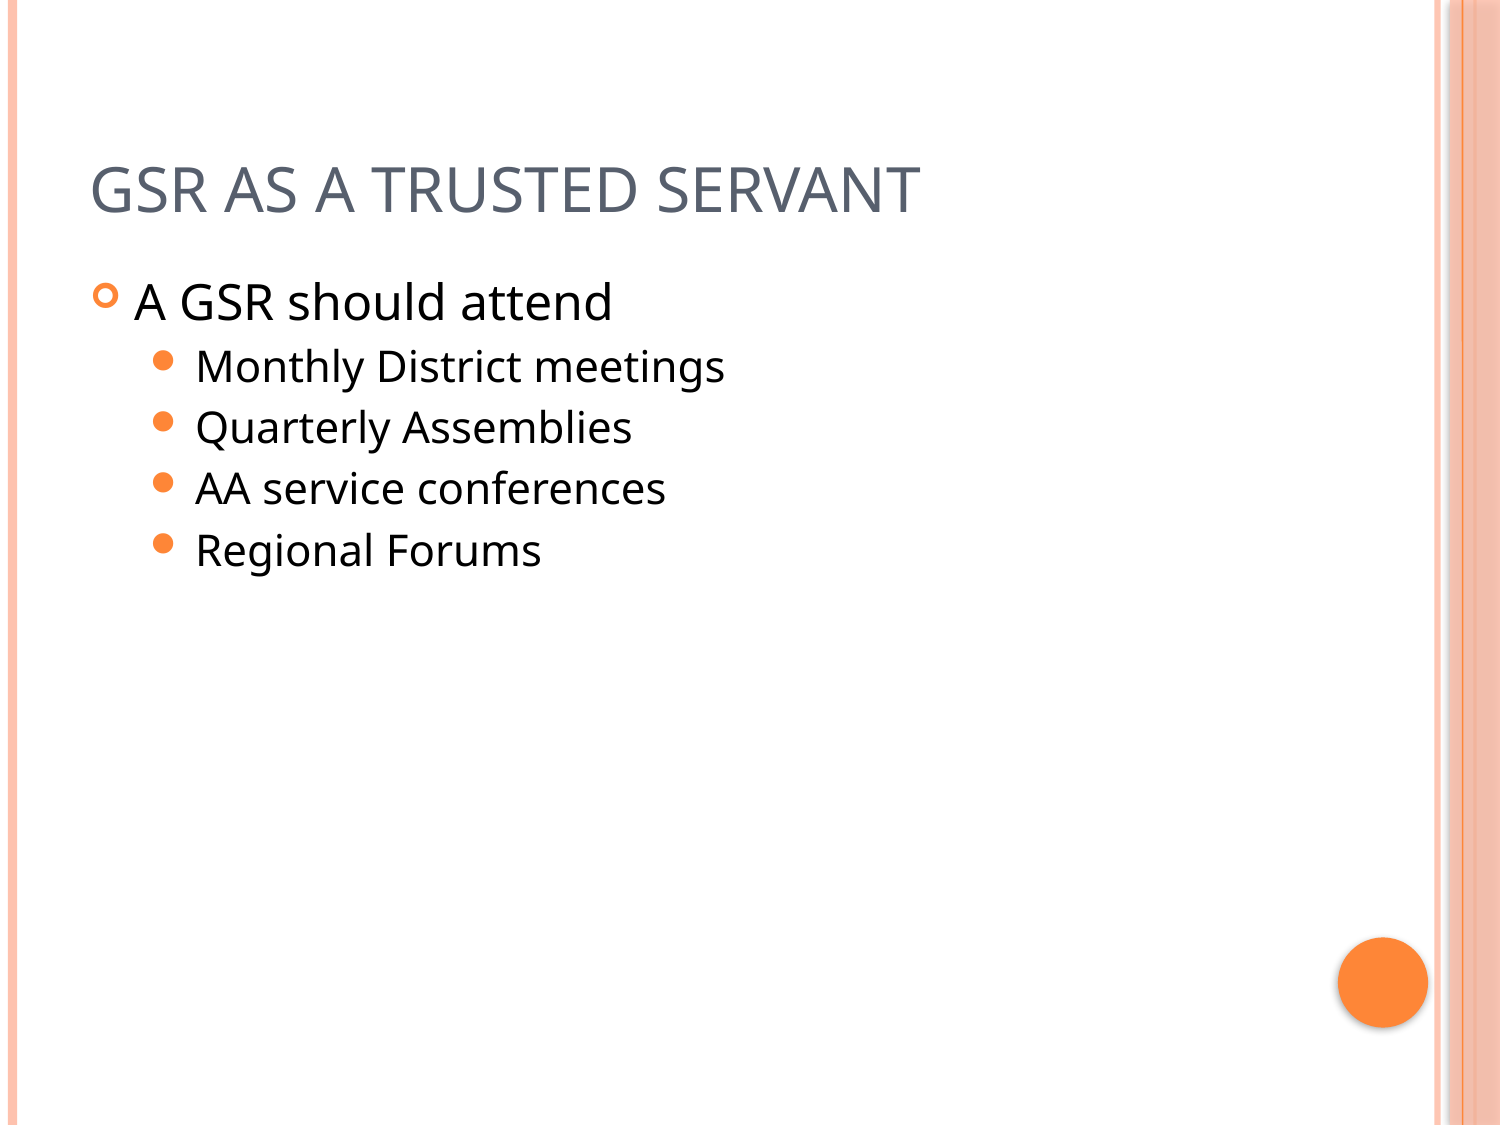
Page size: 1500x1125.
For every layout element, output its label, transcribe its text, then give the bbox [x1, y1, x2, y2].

title GSR as a Trusted Servant [75, 45, 1300, 233]
list A GSR should attend Monthly District meetings Quarterly Assemblies AA service conferences Regional Forums [75, 262, 1300, 1062]
